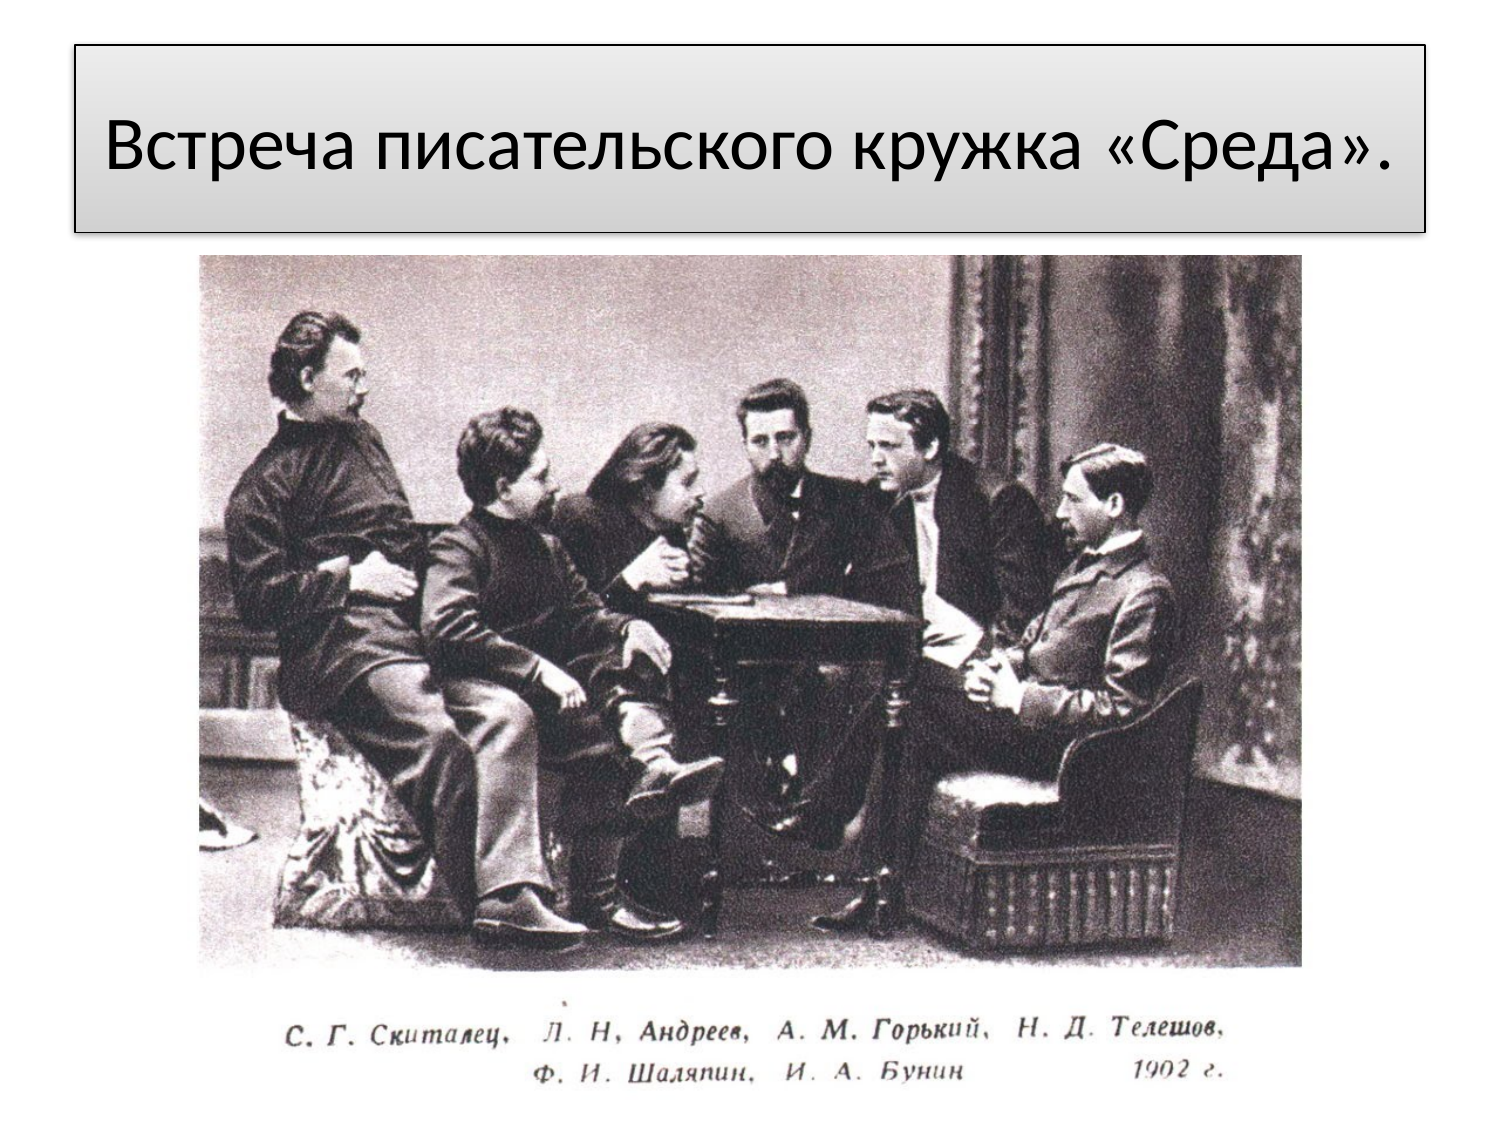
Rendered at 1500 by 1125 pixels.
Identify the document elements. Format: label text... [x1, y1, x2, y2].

title Встреча писательского кружка «Среда». [74, 44, 1426, 233]
picture [0, 255, 1500, 1100]
